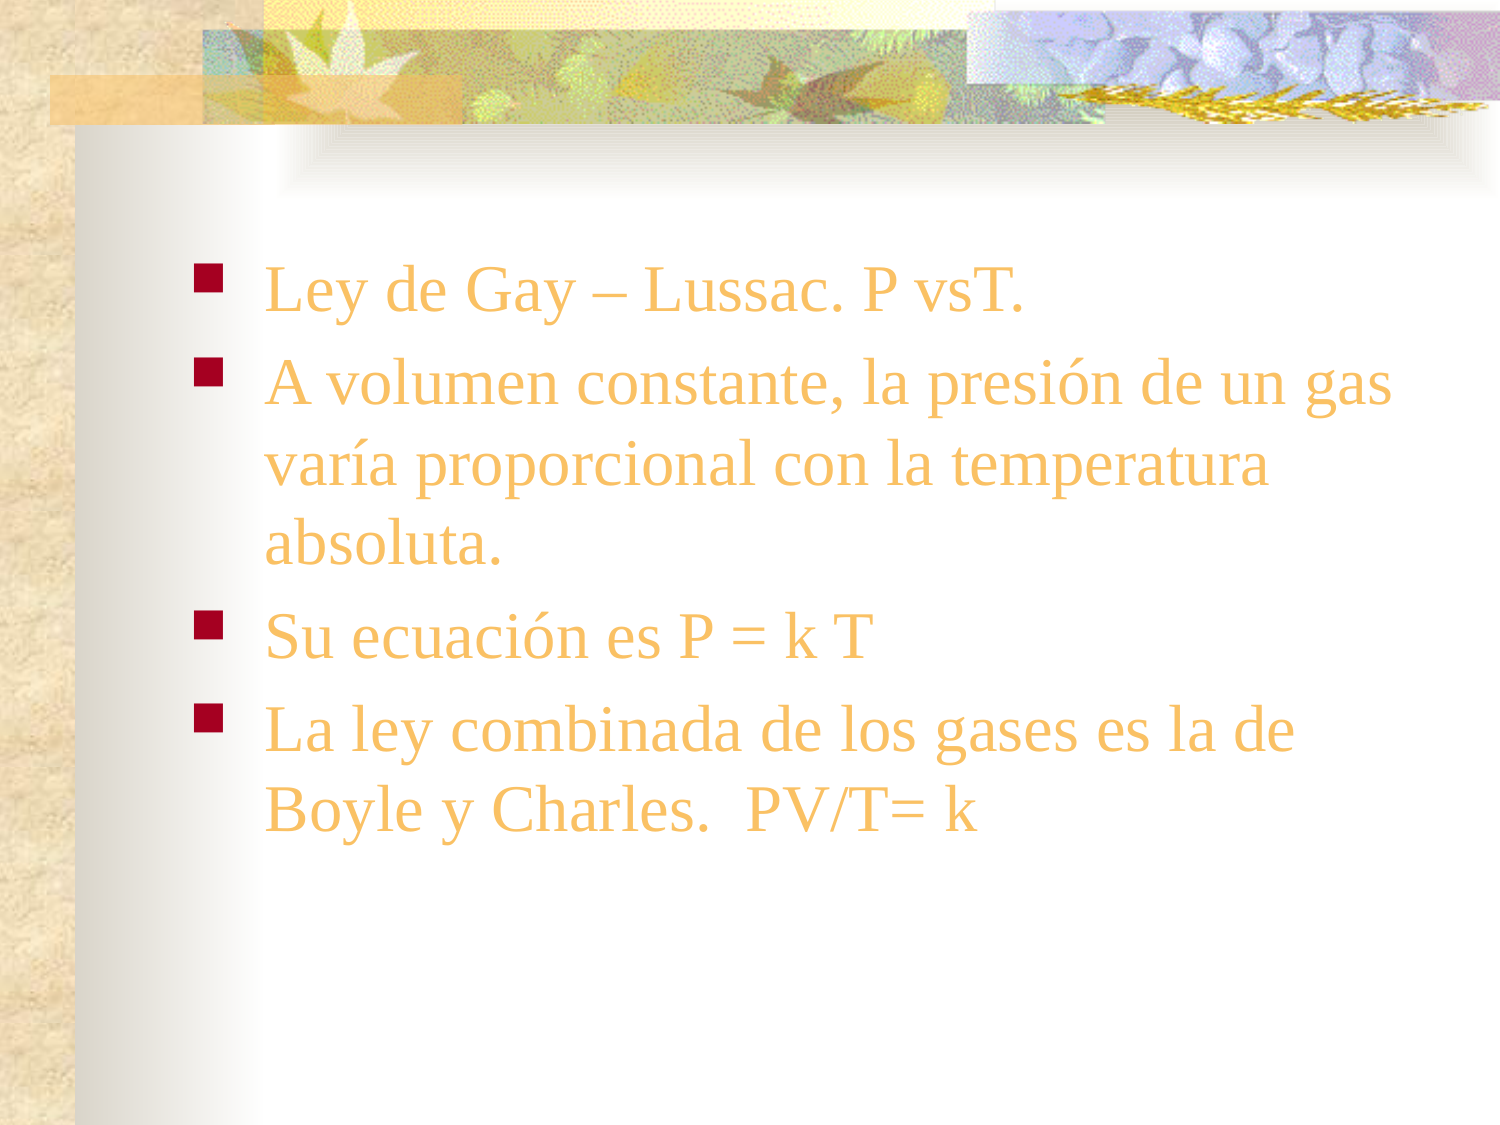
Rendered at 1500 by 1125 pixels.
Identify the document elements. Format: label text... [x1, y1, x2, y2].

list Ley de Gay – Lussac. P vsT. A volumen constante, la presión de un gas varía proporcional con la temperatura absoluta. Su ecuación es P = k T La ley combinada de los gases es la de Boyle y Charles. PV/T= k [174, 237, 1451, 1021]
picture [0, 0, 1500, 1125]
